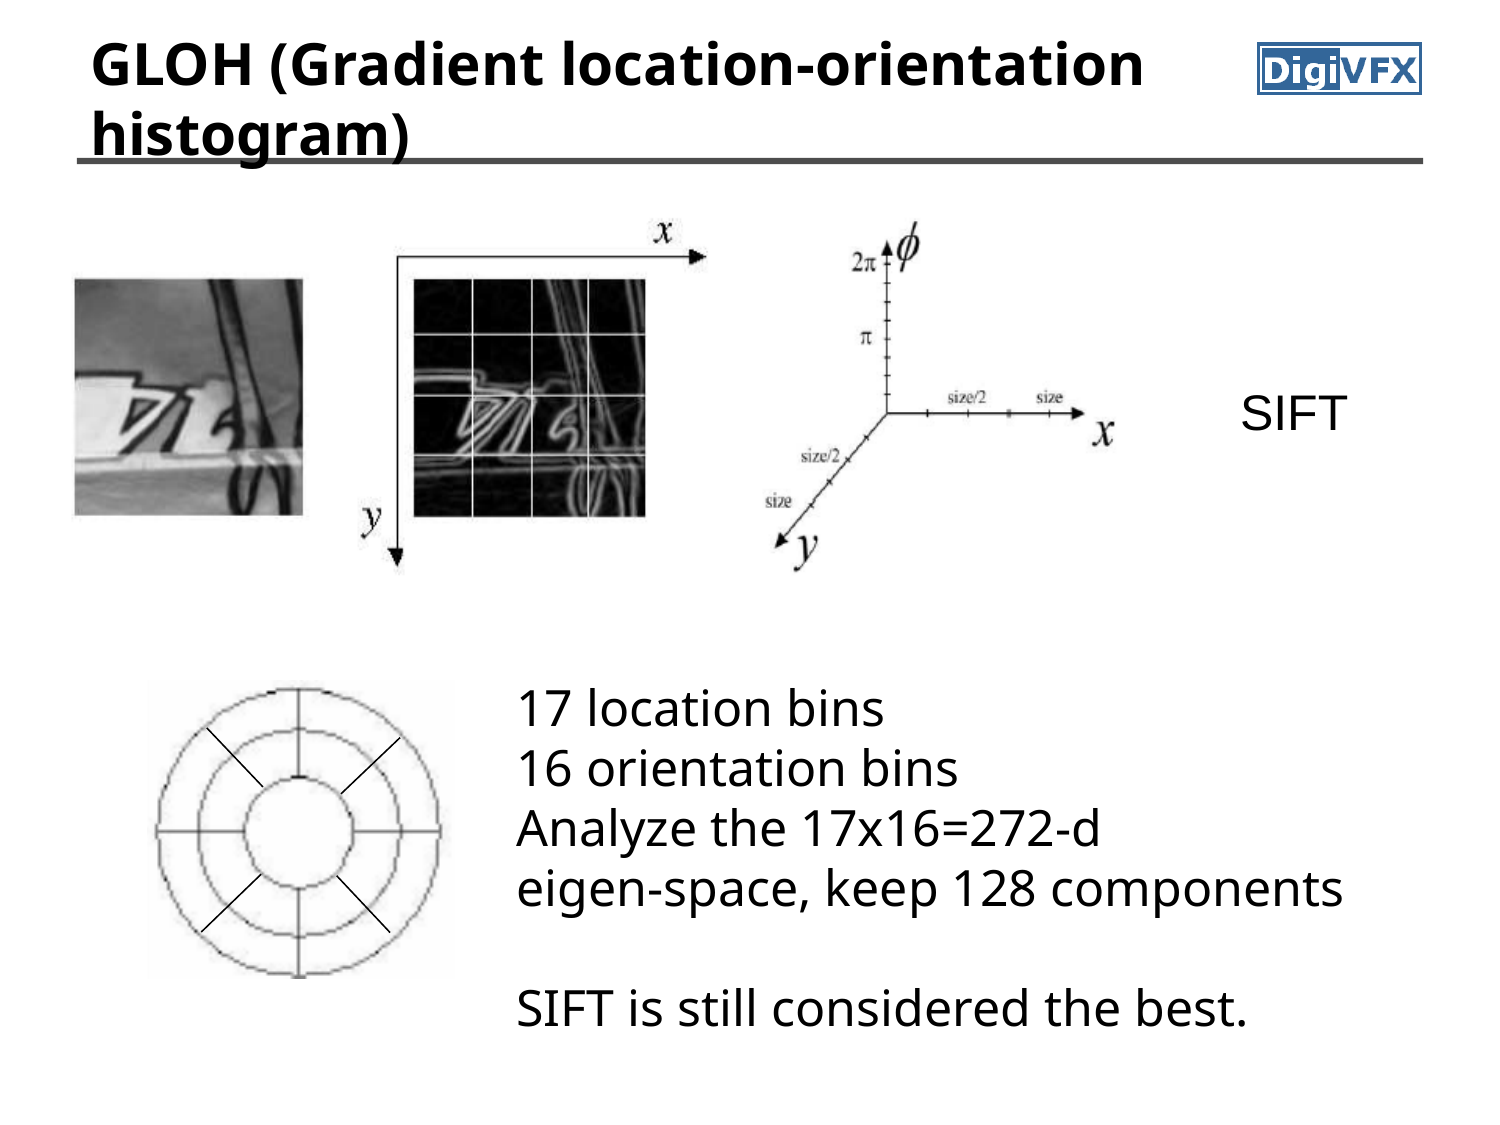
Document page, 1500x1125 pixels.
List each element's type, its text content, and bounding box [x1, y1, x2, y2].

text_box 17 location bins 16 orientation bins Analyze the 17x16=272-d eigen-space, keep 128 components SIFT is still considered the best. [501, 668, 1388, 1044]
text_box SIFT [1225, 373, 1364, 449]
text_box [147, 680, 455, 979]
title GLOH (Gradient location-orientation histogram) [75, 45, 1425, 149]
picture [64, 184, 1139, 602]
